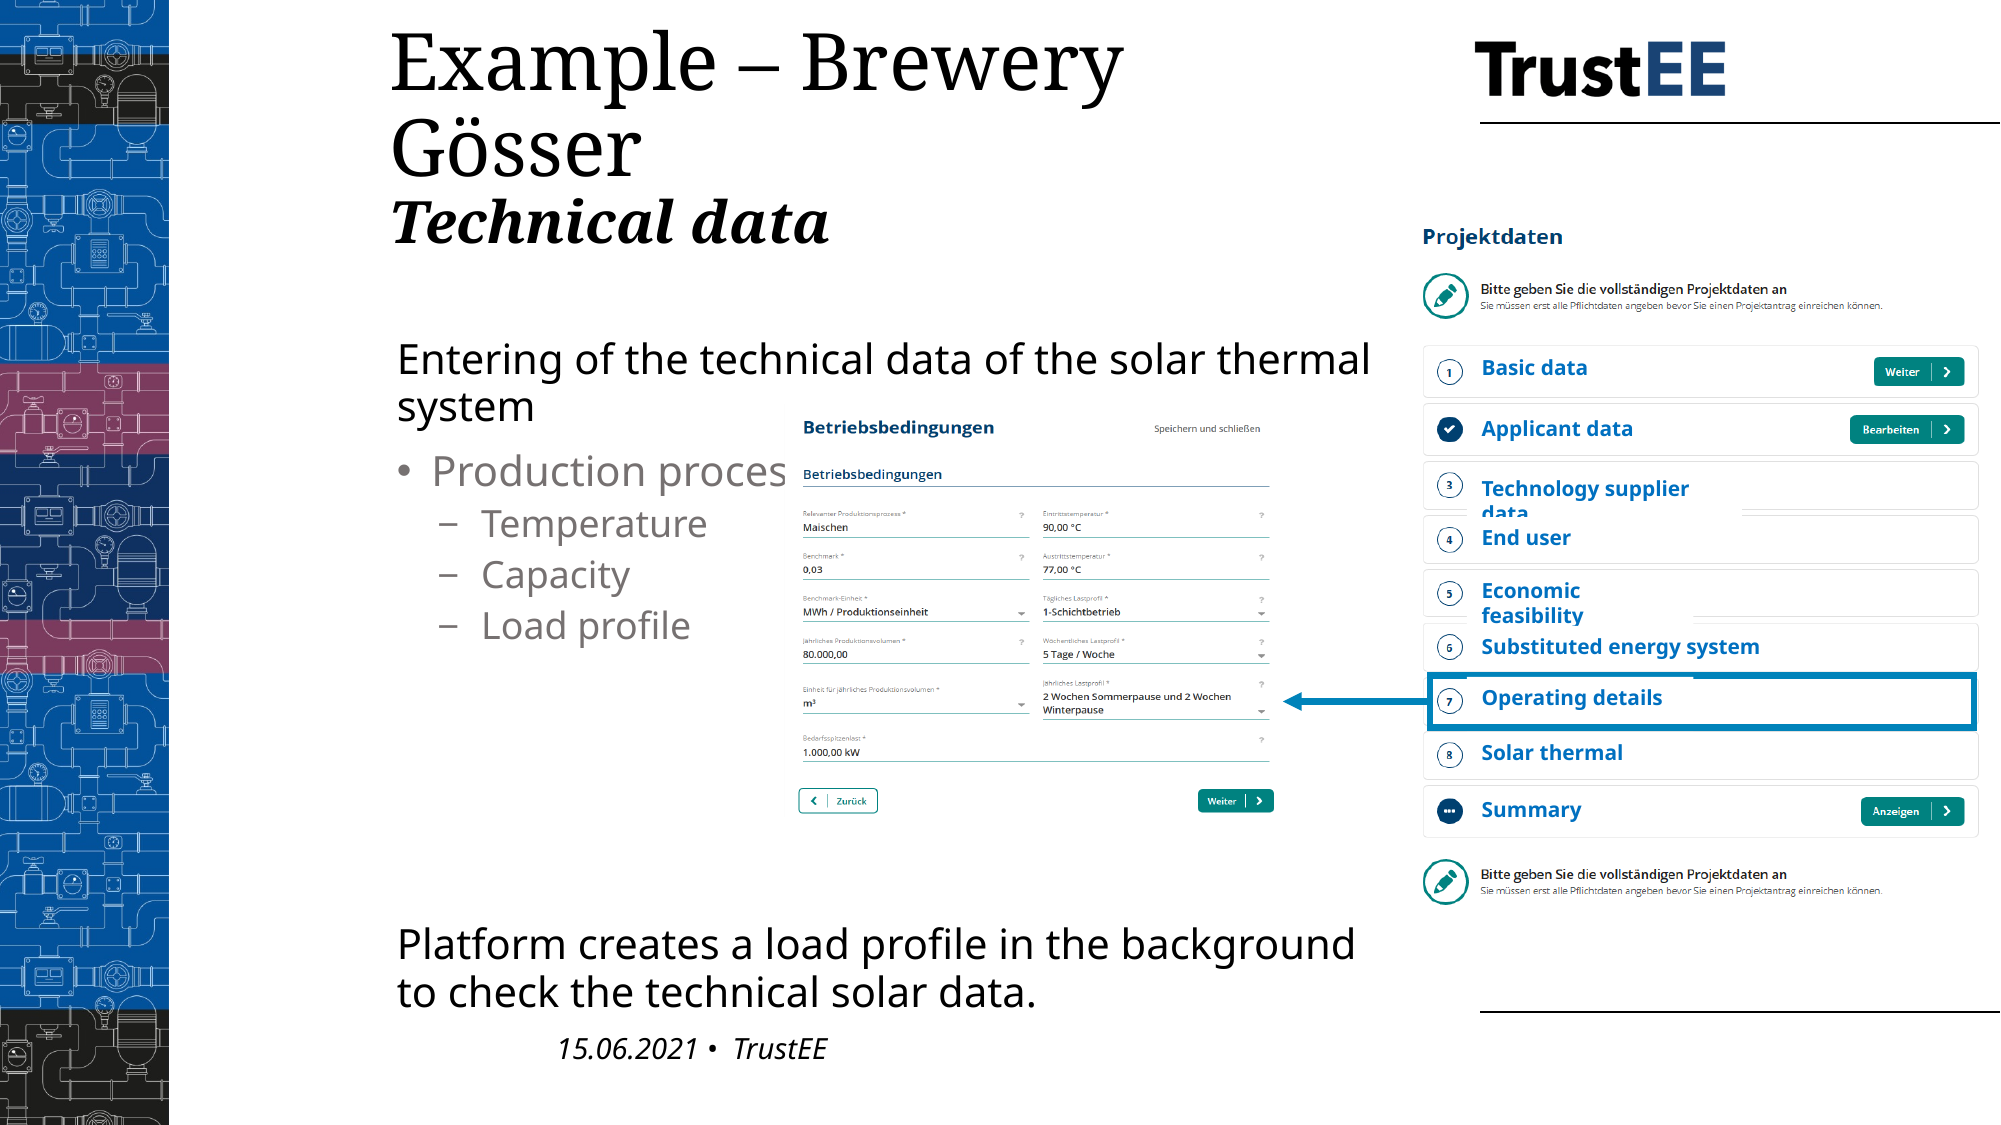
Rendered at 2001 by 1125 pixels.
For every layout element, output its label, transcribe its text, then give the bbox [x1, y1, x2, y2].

picture [784, 404, 1283, 817]
list Entering of the technical data of the solar thermal system Production process Temperature Capacity Load profile Platform creates a load profile in the background to check the technical solar data. [384, 327, 1379, 963]
picture [1434, 677, 1970, 723]
picture [1464, 0, 1802, 107]
footer 15.06.2021 • TrustEE [553, 1020, 1381, 1081]
picture [0, 0, 169, 1125]
picture [1415, 218, 1996, 916]
title Example – Brewery Gösser Technical data [380, 41, 1388, 260]
